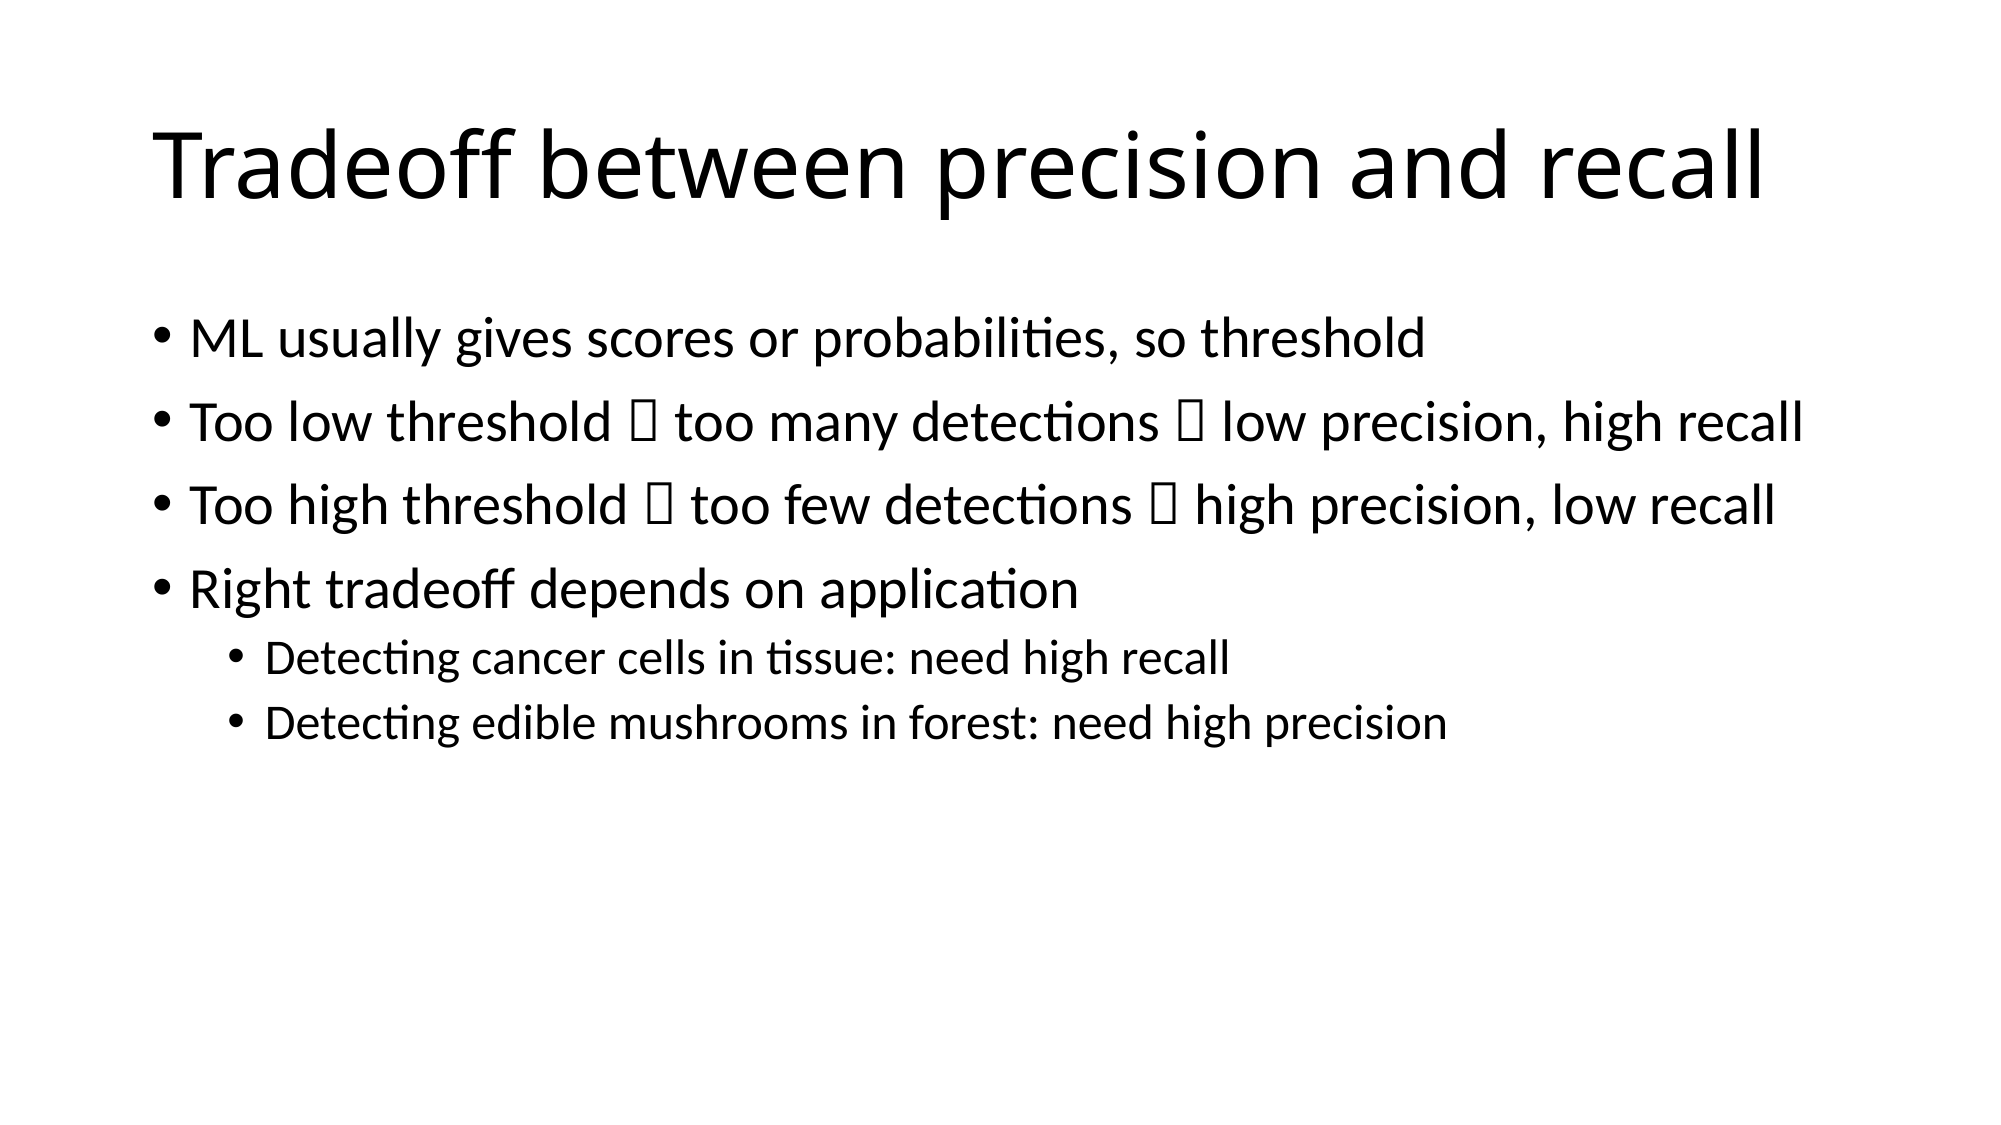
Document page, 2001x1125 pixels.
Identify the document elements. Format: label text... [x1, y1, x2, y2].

title Tradeoff between precision and recall [137, 59, 1863, 278]
list ML usually gives scores or probabilities, so threshold Too low threshold  too many detections  low precision, high recall Too high threshold  too few detections  high precision, low recall Right tradeoff depends on application Detecting cancer cells in tissue: need high recall Detecting edible mushrooms in forest: need high precision [137, 299, 1863, 1014]
